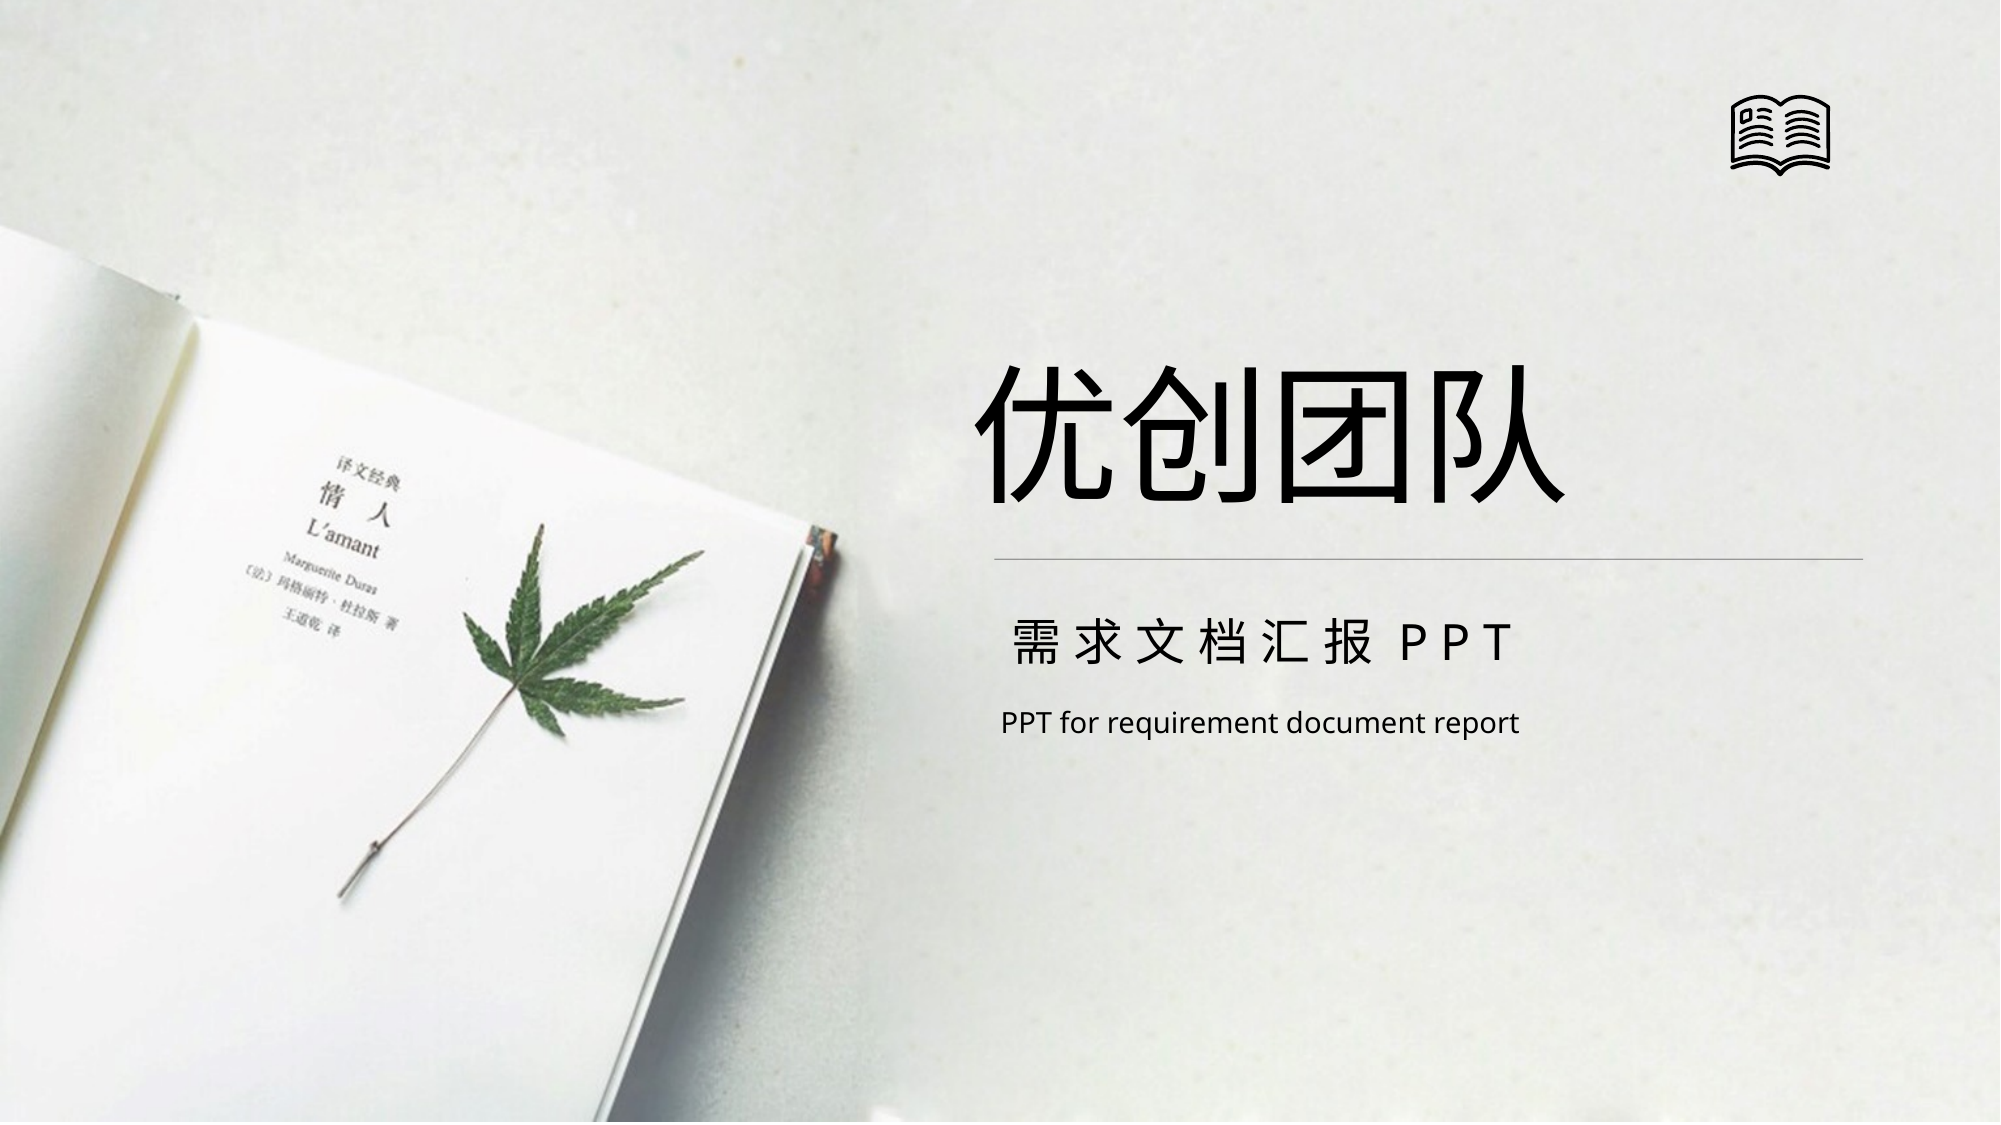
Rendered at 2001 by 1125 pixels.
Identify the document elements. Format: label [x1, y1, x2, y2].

text_box [892, 334, 1953, 747]
picture [0, 0, 2000, 1122]
